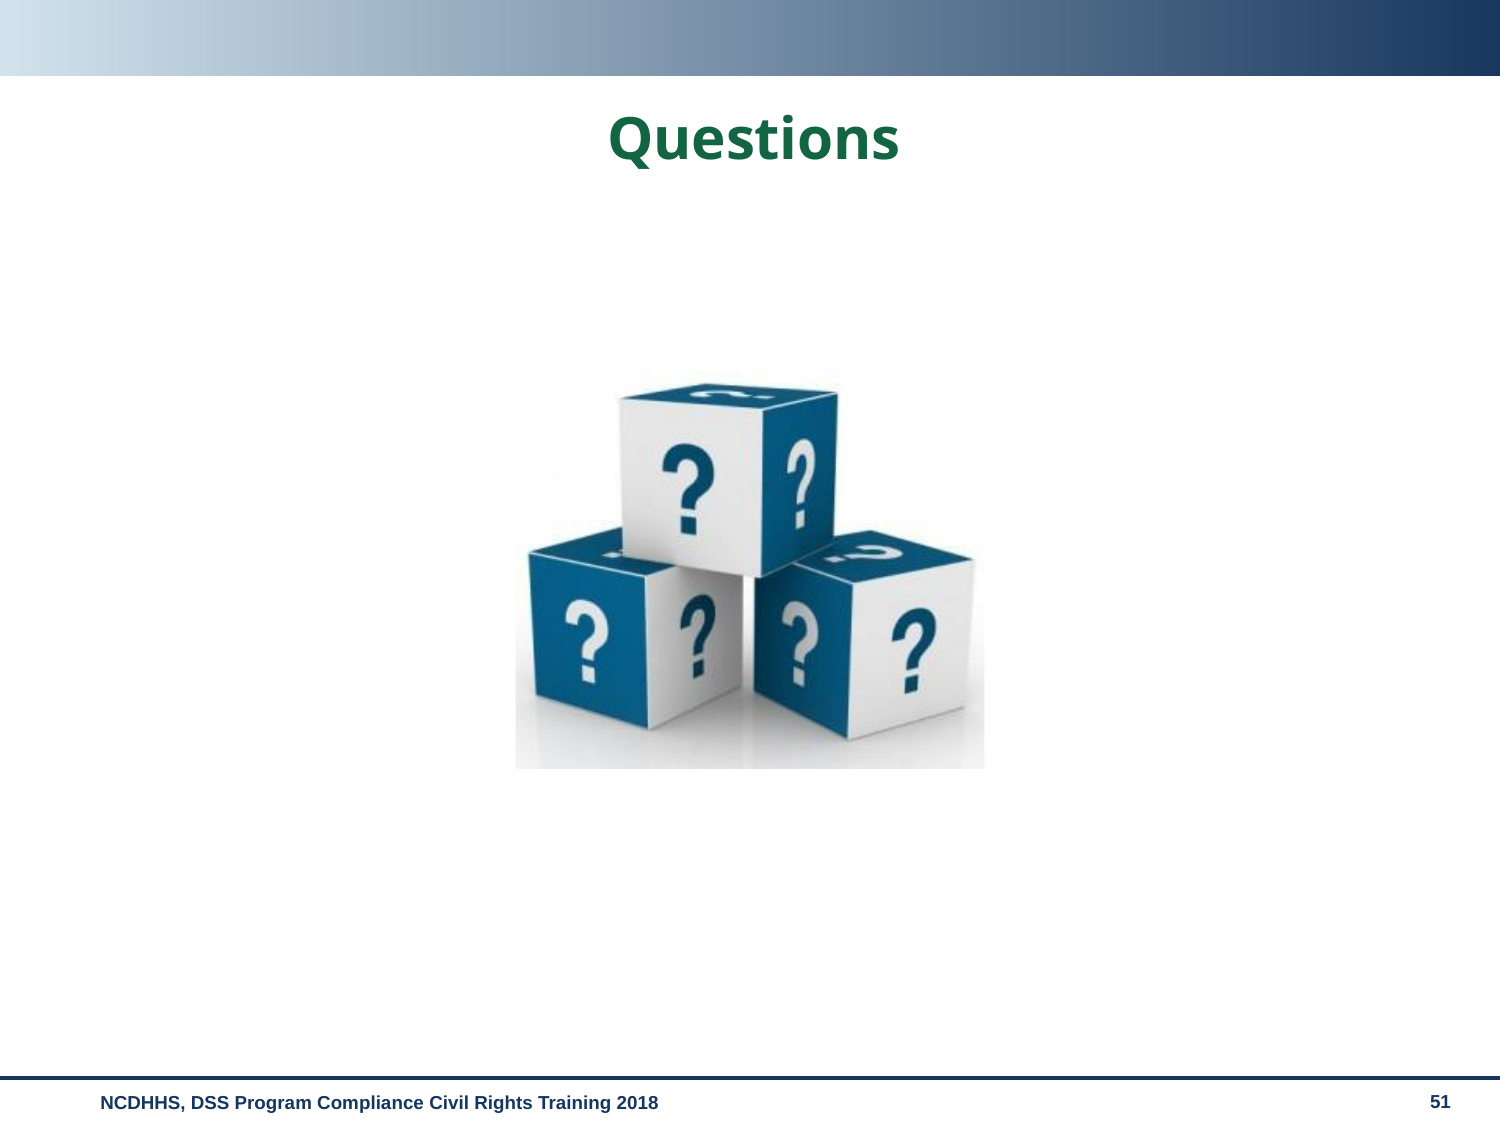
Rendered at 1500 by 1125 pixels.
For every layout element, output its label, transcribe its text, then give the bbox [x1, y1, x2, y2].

title Questions [110, 102, 1398, 193]
text_box [515, 370, 985, 769]
